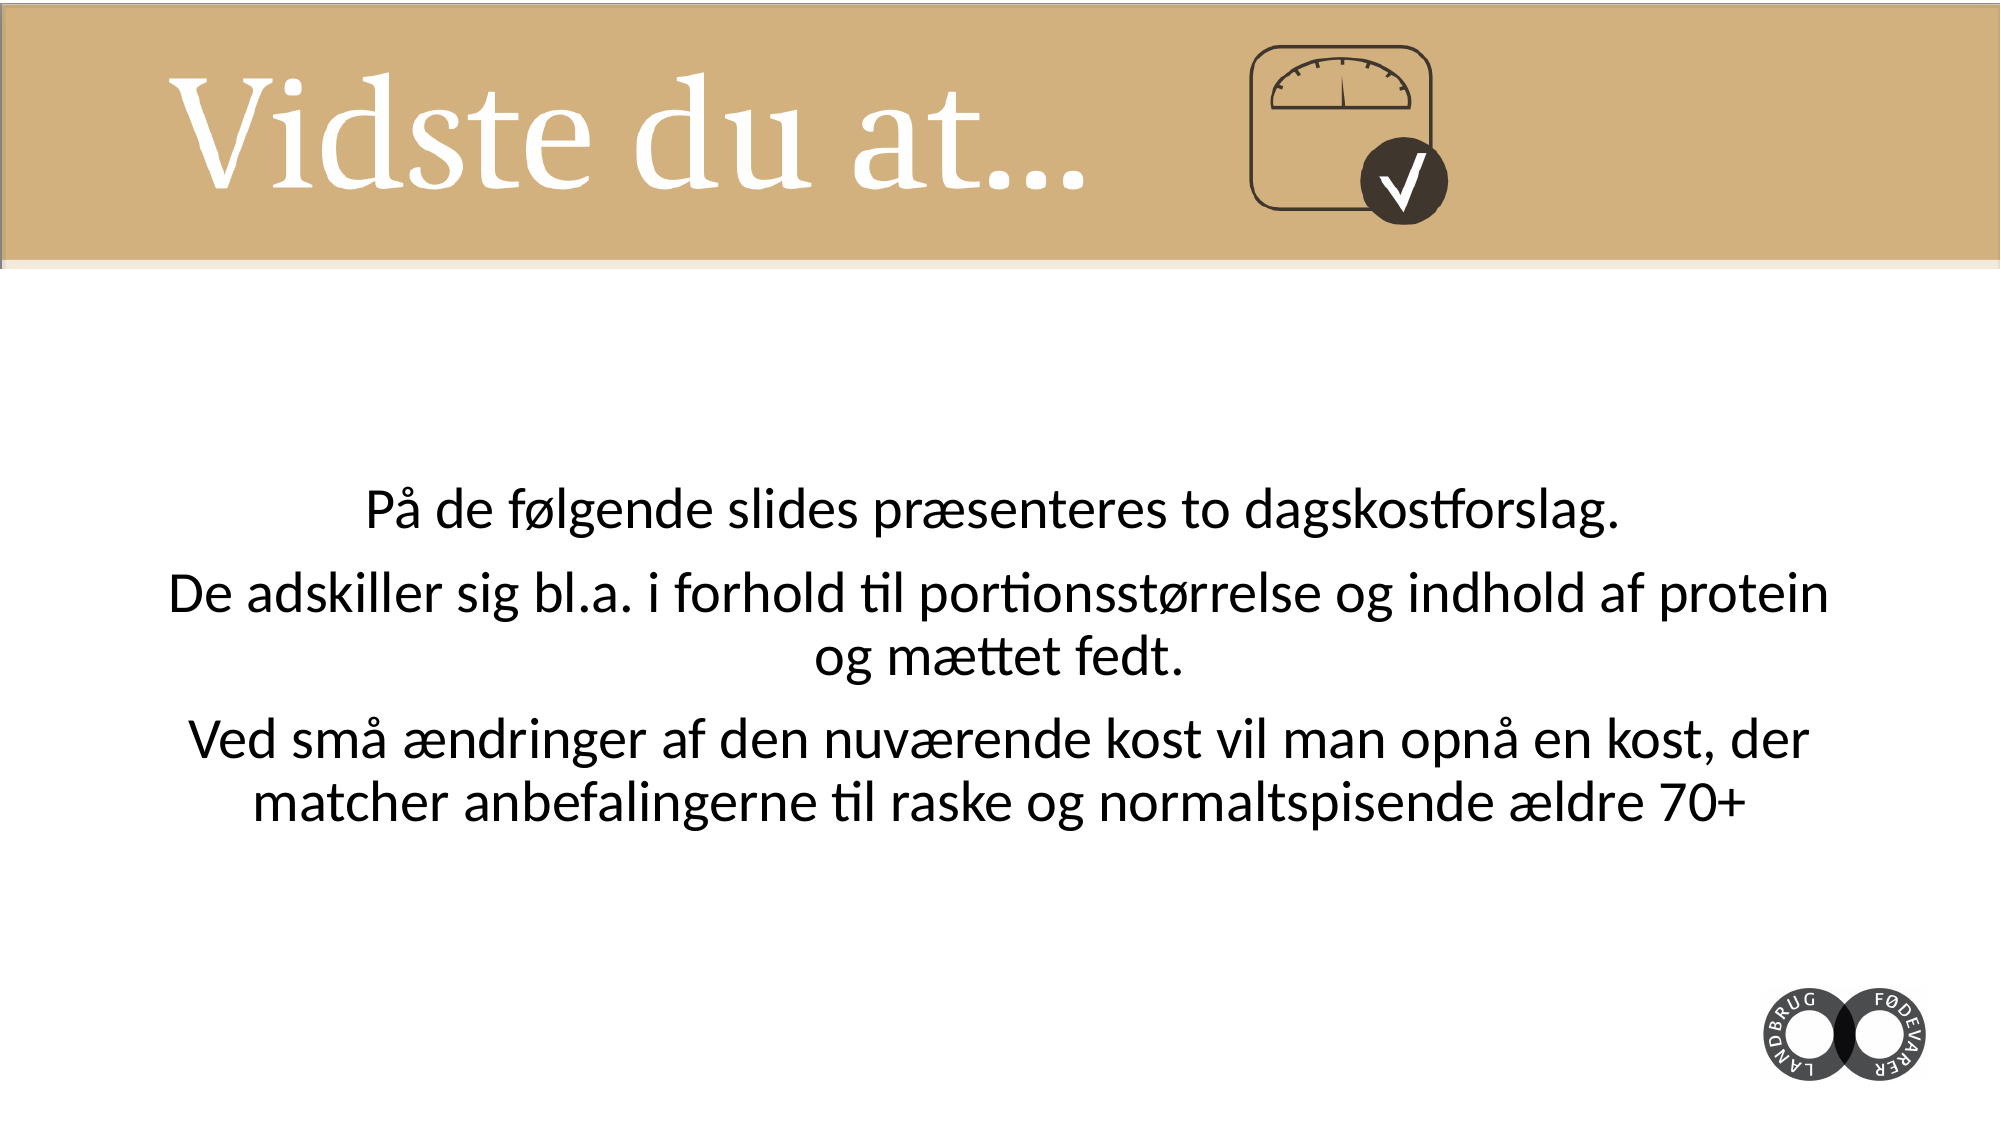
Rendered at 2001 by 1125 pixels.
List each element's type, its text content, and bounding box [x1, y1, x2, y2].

list På de følgende slides præsenteres to dagskostforslag. De adskiller sig bl.a. i forhold til portionsstørrelse og indhold af protein og mættet fedt. Ved små ændringer af den nuværende kost vil man opnå en kost, der matcher anbefalingerne til raske og normaltspisende ældre 70+ [137, 299, 1863, 1014]
picture [0, 3, 2000, 269]
picture [1762, 987, 1927, 1082]
